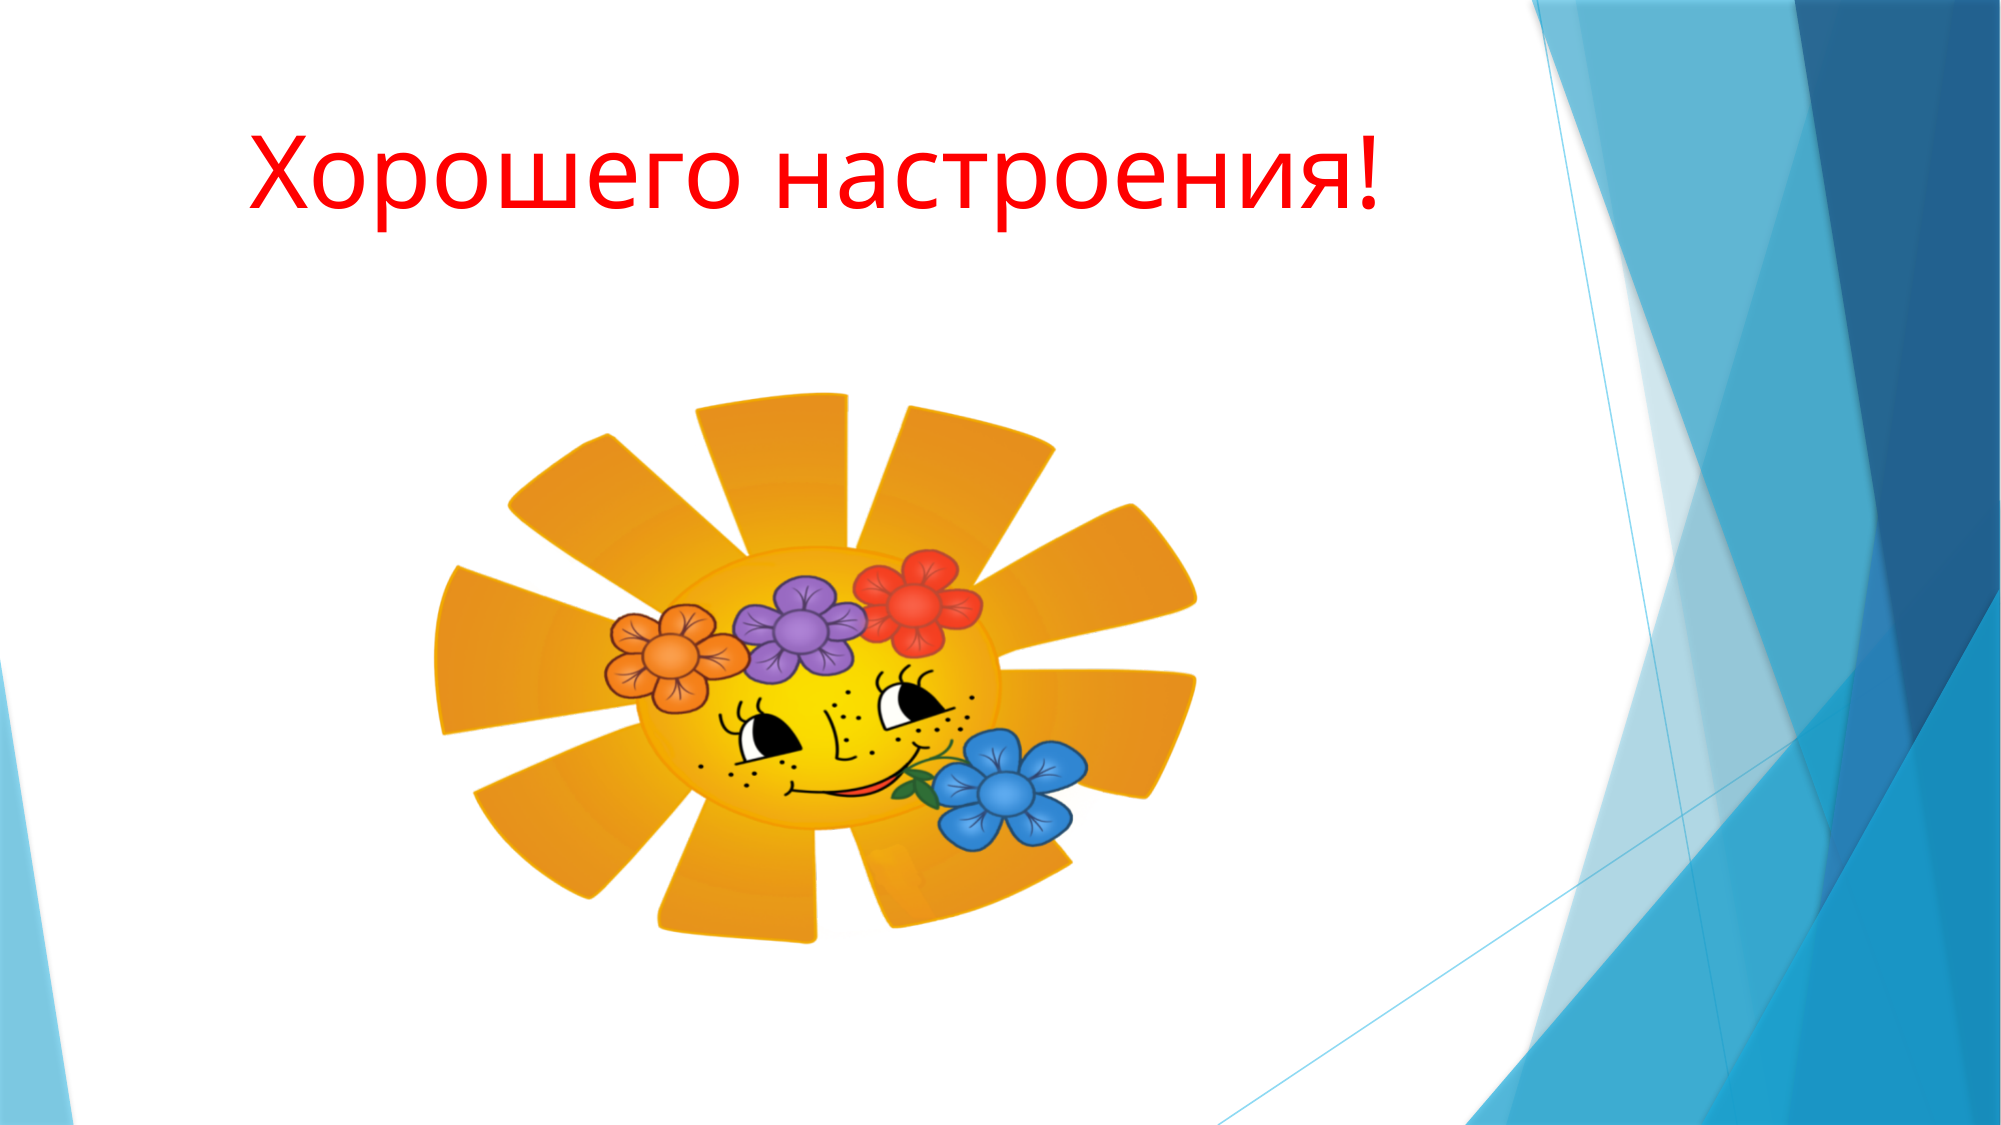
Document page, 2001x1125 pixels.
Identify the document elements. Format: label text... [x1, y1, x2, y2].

title Хорошего настроения! [111, 99, 1522, 317]
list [416, 353, 1216, 992]
